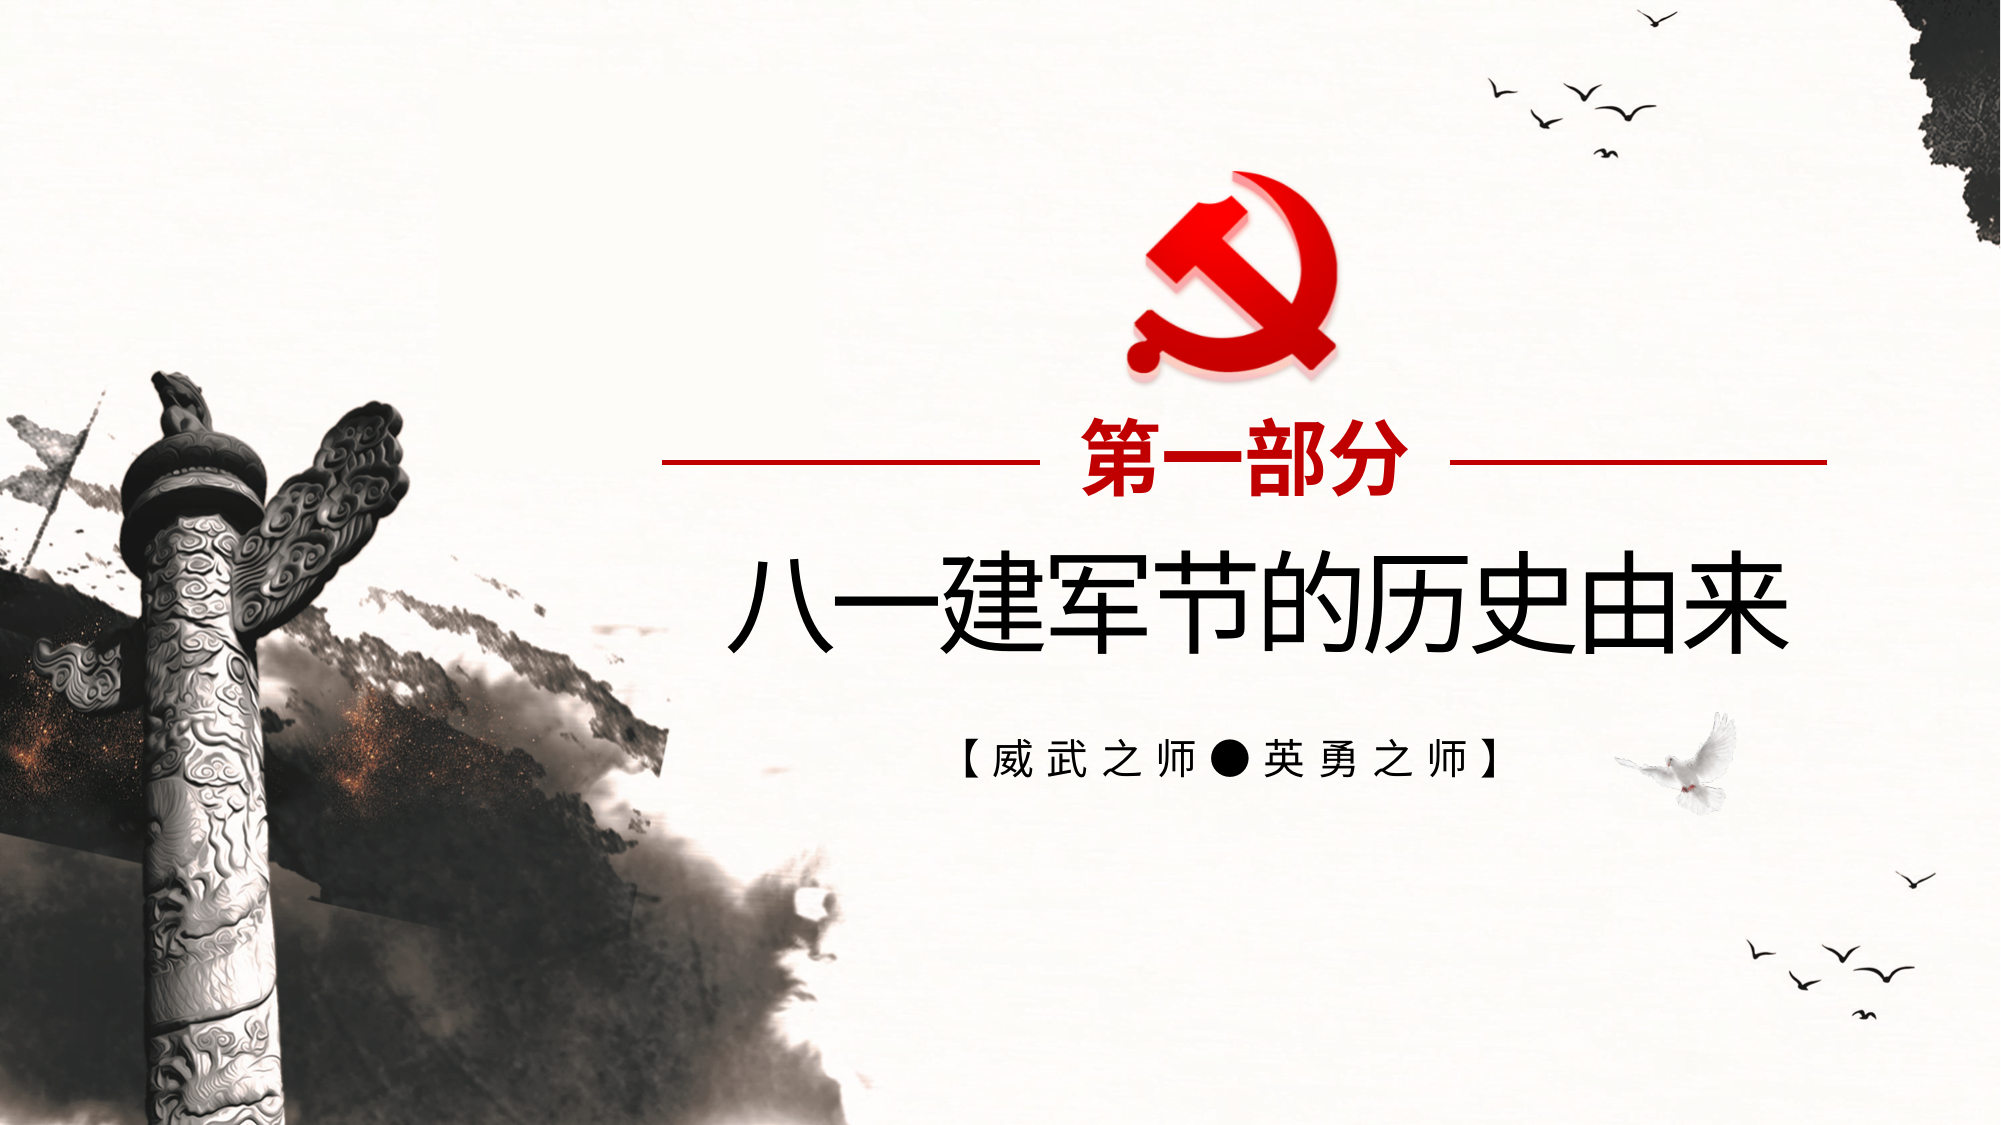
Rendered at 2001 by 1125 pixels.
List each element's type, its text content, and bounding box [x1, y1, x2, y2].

text_box 【威武之师●英勇之师】 [916, 725, 1545, 791]
text_box 八一建军节的历史由来 [537, 526, 1980, 674]
picture [0, 0, 2001, 1125]
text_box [662, 399, 1828, 516]
